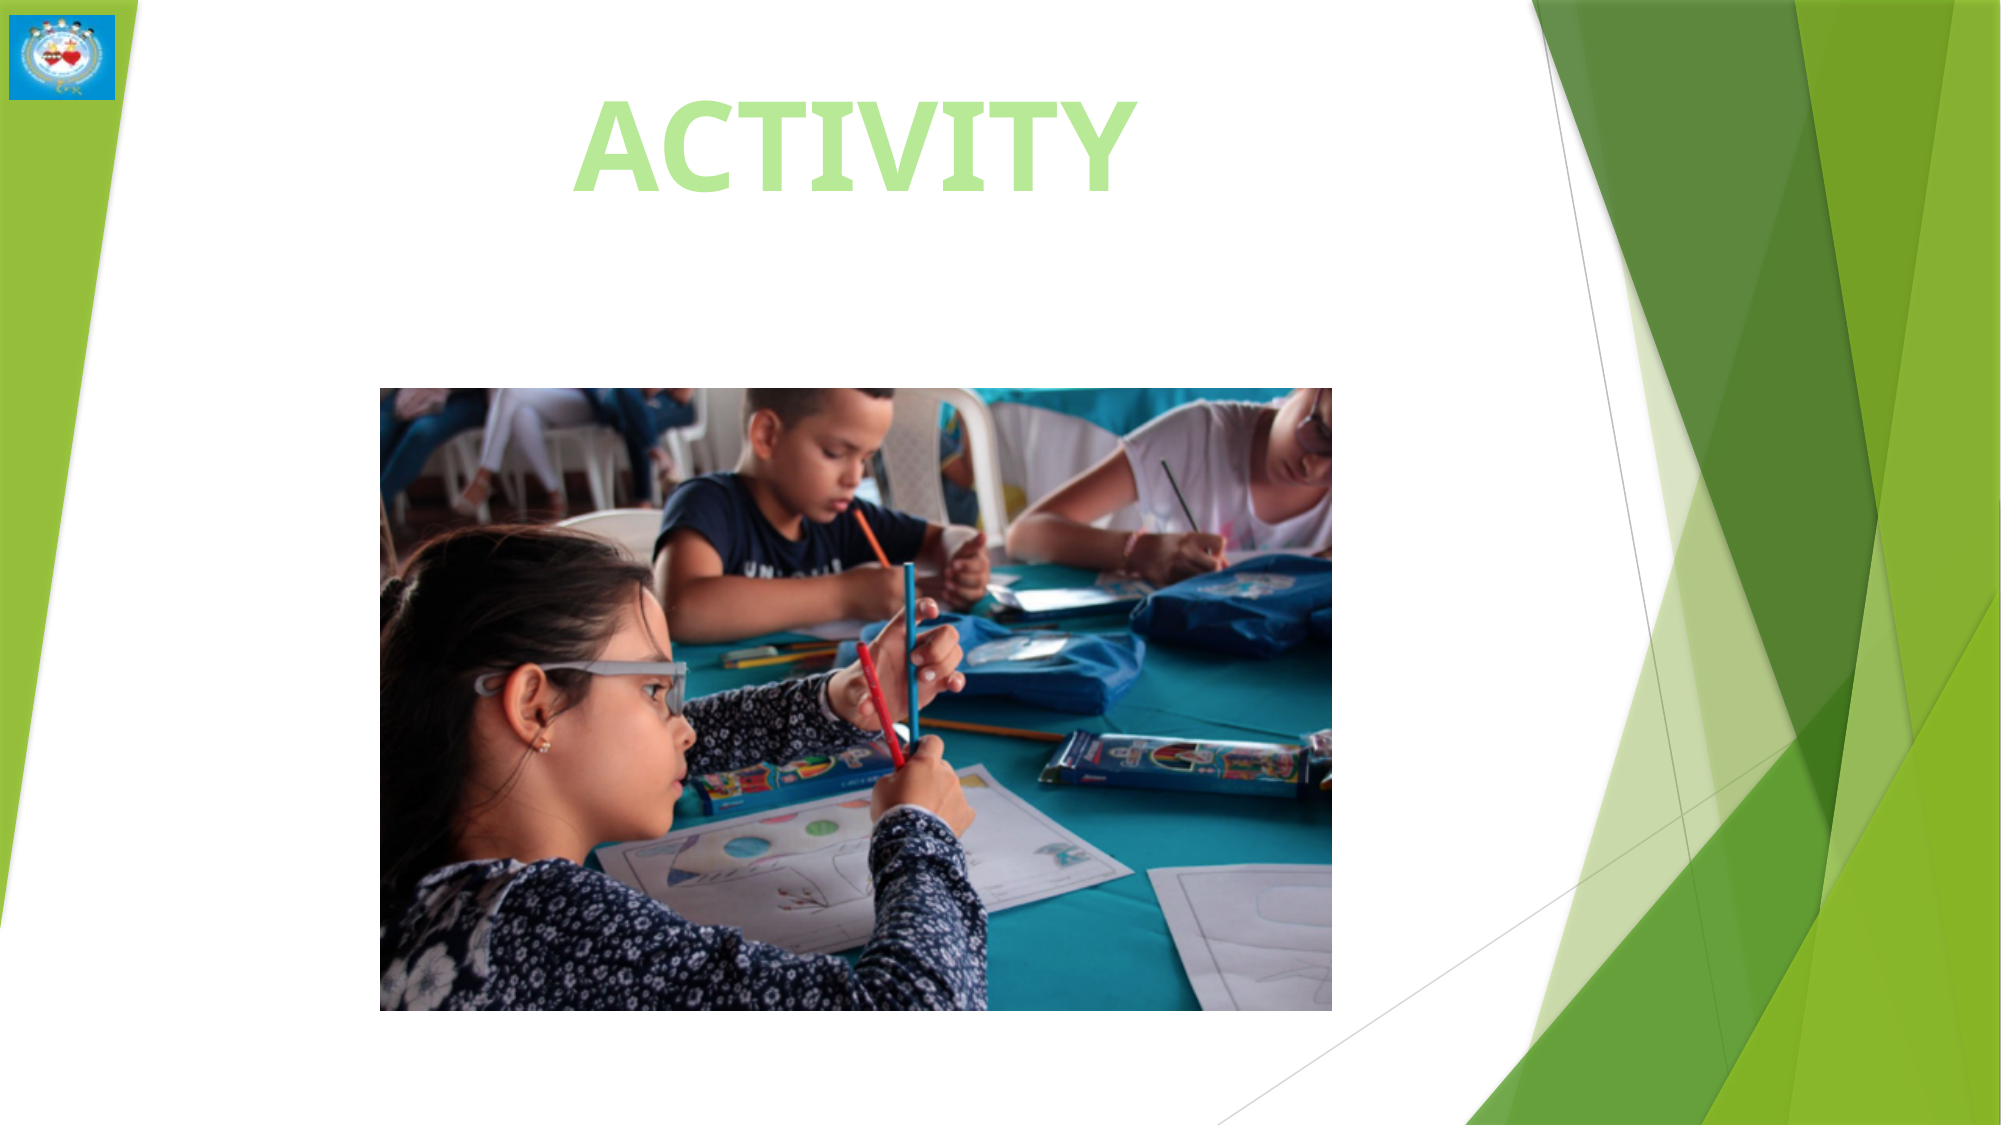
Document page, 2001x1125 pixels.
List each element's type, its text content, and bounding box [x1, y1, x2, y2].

text_box ACTIVITY [474, 58, 1238, 224]
picture [379, 387, 1333, 1012]
picture [20, 18, 103, 95]
